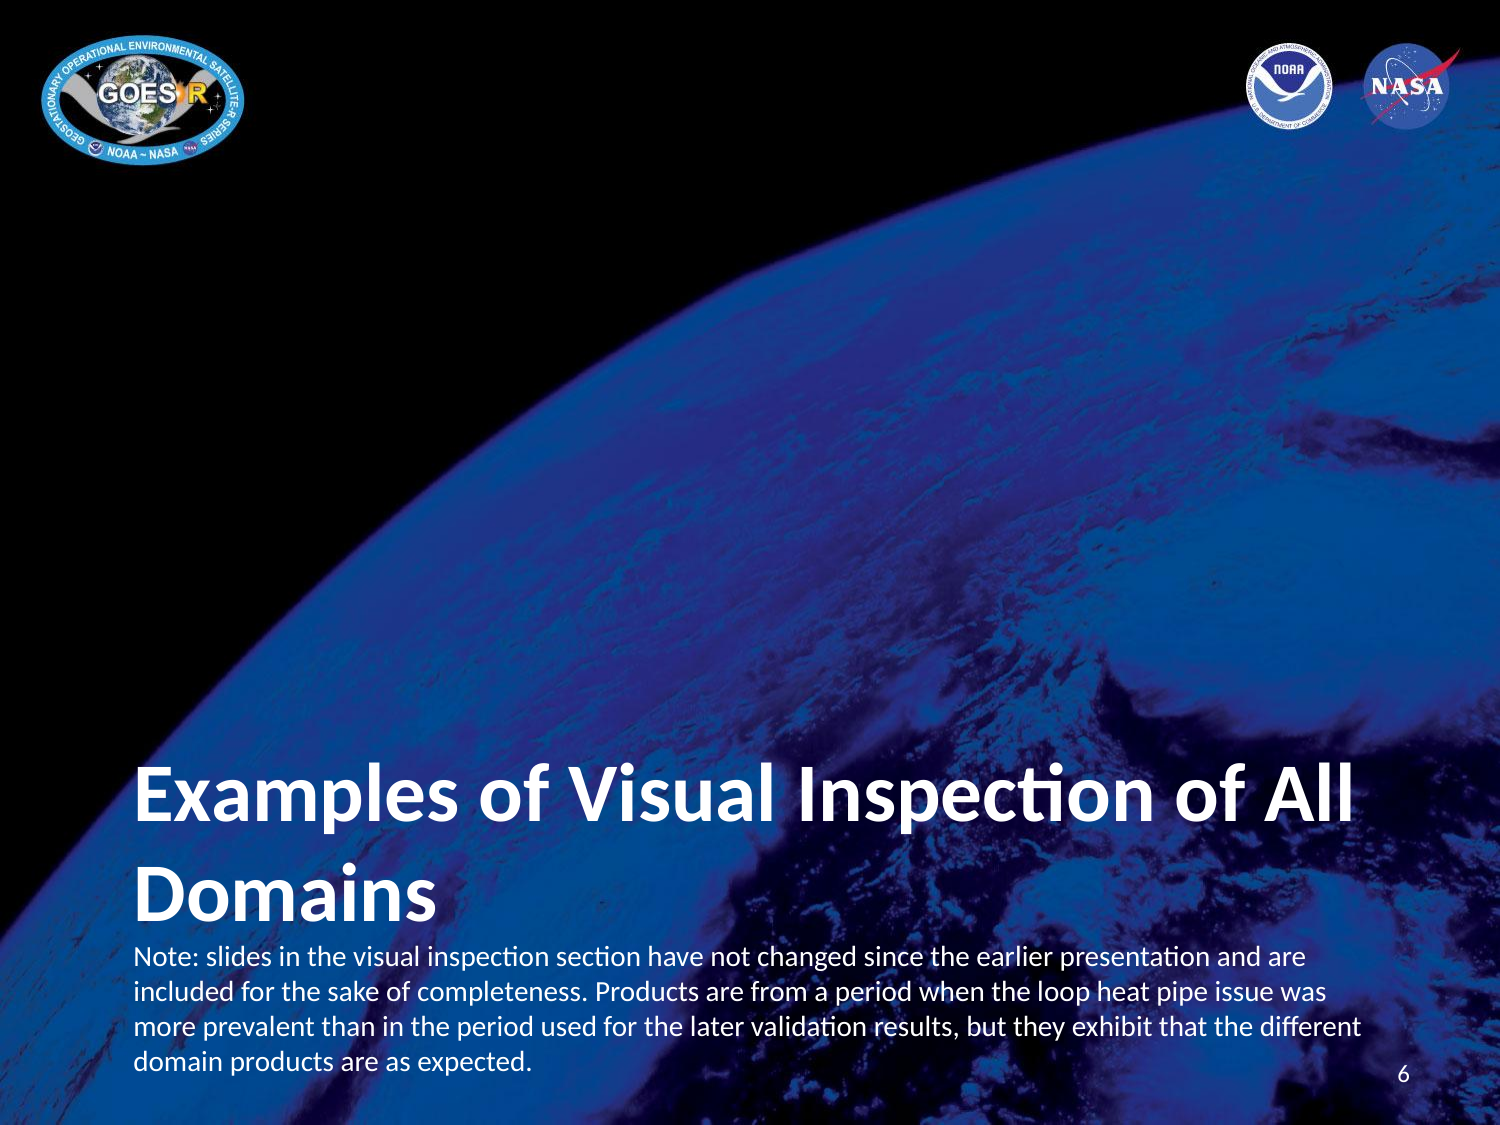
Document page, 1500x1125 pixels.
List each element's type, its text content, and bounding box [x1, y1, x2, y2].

text_box Note: slides in the visual inspection section have not changed since the earlier presentation and are included for the sake of completeness. Products are from a period when the loop heat pipe issue was more prevalent than in the period used for the later validation results, but they exhibit that the different domain products are as expected. [118, 922, 1394, 1094]
slide_number 6 [1074, 1042, 1425, 1103]
picture [0, 0, 1500, 1125]
title Examples of Visual Inspection of All Domains [118, 722, 1394, 922]
